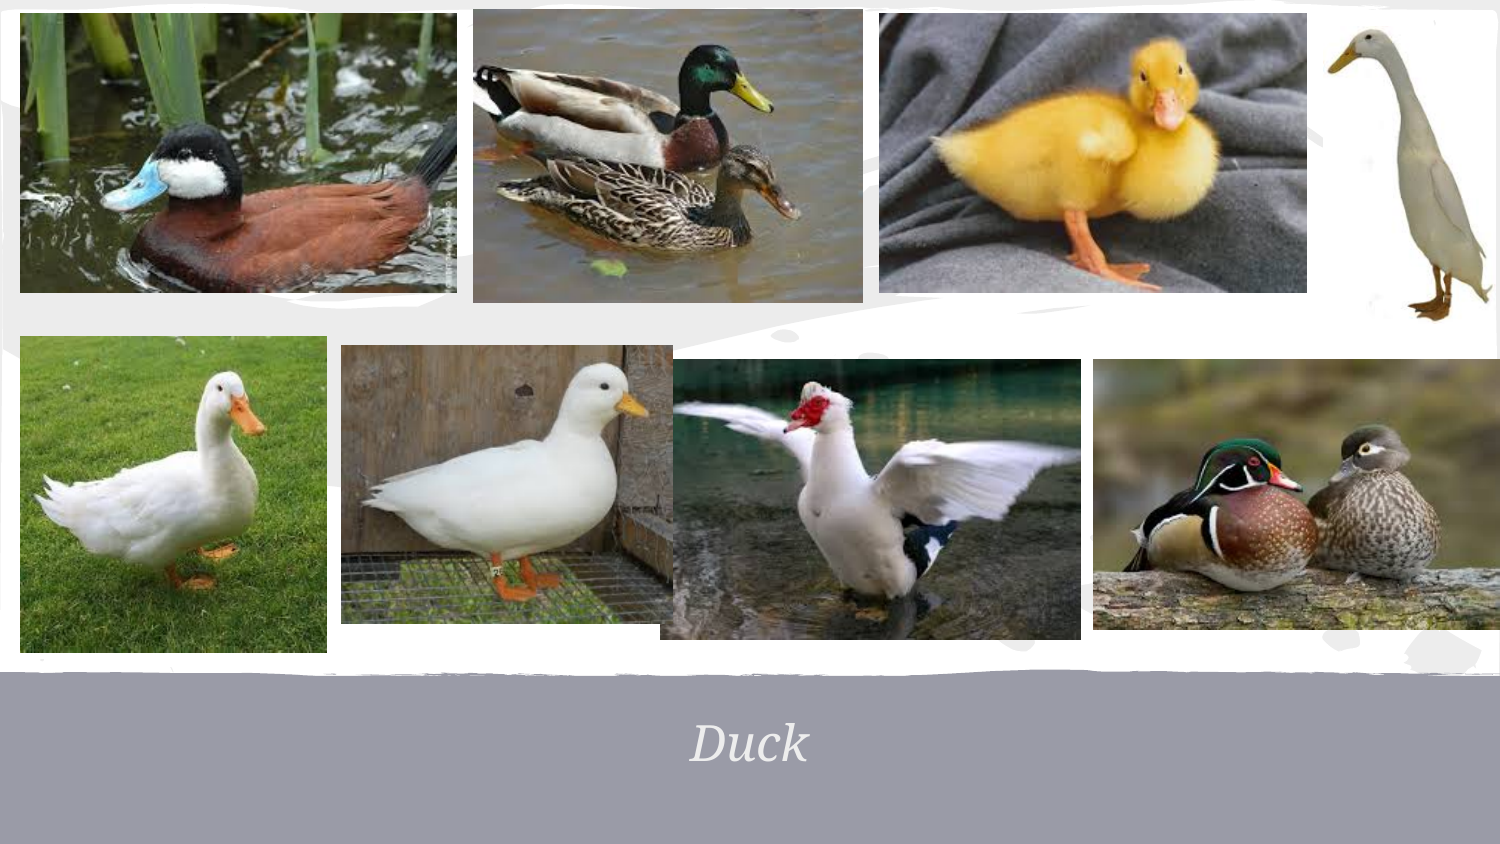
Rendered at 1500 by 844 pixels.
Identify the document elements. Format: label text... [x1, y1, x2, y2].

picture [20, 12, 457, 294]
picture [473, 9, 864, 303]
picture [1093, 358, 1500, 630]
picture [879, 13, 1307, 293]
list Duck [75, 696, 1425, 808]
picture [1323, 26, 1496, 324]
picture [20, 336, 328, 653]
picture [341, 344, 1082, 640]
